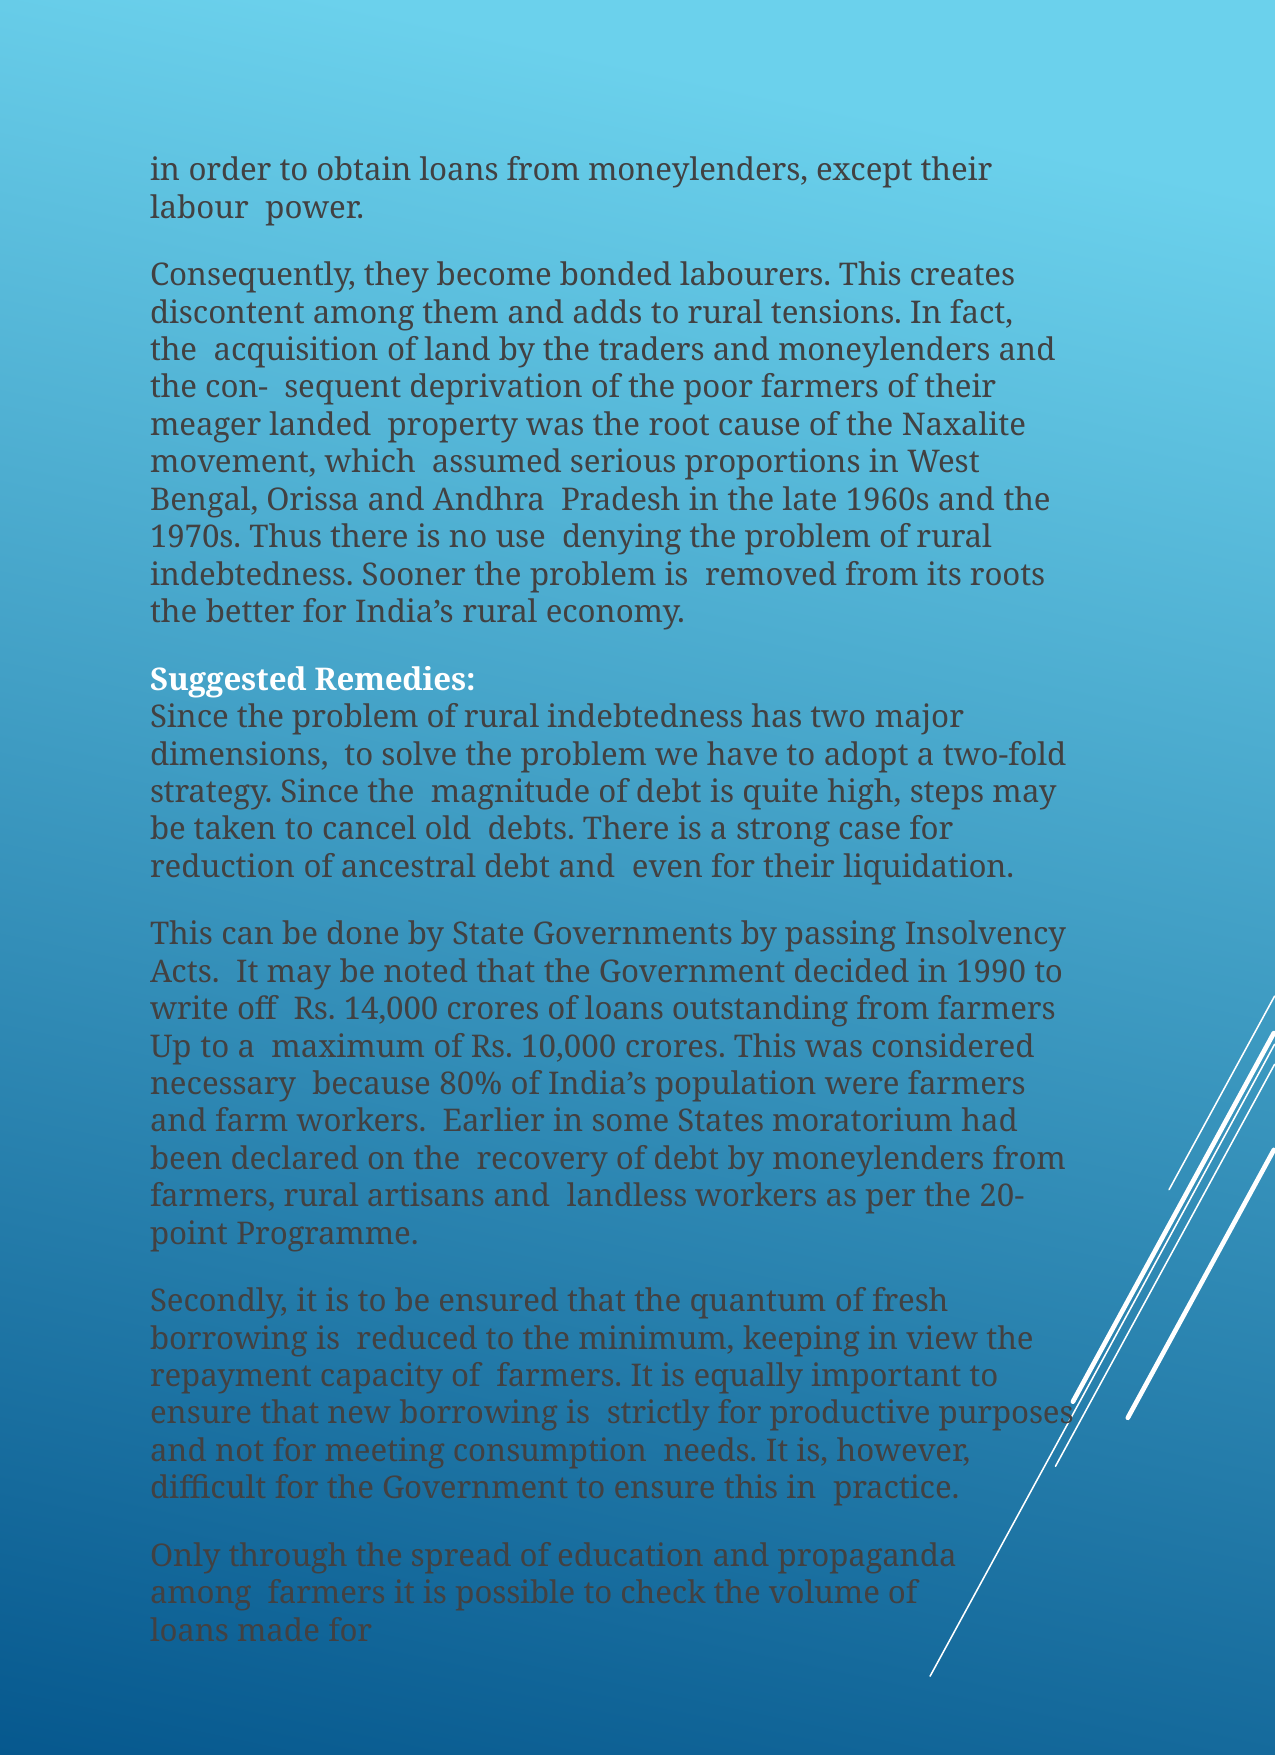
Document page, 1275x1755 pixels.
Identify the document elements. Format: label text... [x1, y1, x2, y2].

text_box in order to obtain loans from moneylenders, except their labour power. Consequently, they become bonded labourers. This creates discontent among them and adds to rural tensions. In fact, the acquisition of land by the traders and moneylenders and the con- sequent deprivation of the poor farmers of their meager landed property was the root cause of the Naxalite movement, which assumed serious proportions in West Bengal, Orissa and Andhra Pradesh in the late 1960s and the 1970s. Thus there is no use denying the problem of rural indebtedness. Sooner the problem is removed from its roots the better for India’s rural economy. Suggested Remedies: Since the problem of rural indebtedness has two major dimensions, to solve the problem we have to adopt a two-fold strategy. Since the magnitude of debt is quite high, steps may be taken to cancel old debts. There is a strong case for reduction of ancestral debt and even for their liquidation. This can be done by State Governments by passing Insolvency Acts. It may be noted that the Government decided in 1990 to write off Rs. 14,000 crores of loans outstanding from farmers Up to a maximum of Rs. 10,000 crores. This was considered necessary because 80% of India’s population were farmers and farm workers. Earlier in some States moratorium had been declared on the recovery of debt by moneylenders from farmers, rural artisans and landless workers as per the 20- point Programme. Secondly, it is to be ensured that the quantum of fresh borrowing is reduced to the minimum, keeping in view the repayment capacity of farmers. It is equally important to ensure that new borrowing is strictly for productive purposes and not for meeting consumption needs. It is, however, difficult for the Government to ensure this in practice. Only through the spread of education and propaganda among farmers it is possible to check the volume of loans made for [147, 147, 1088, 1648]
